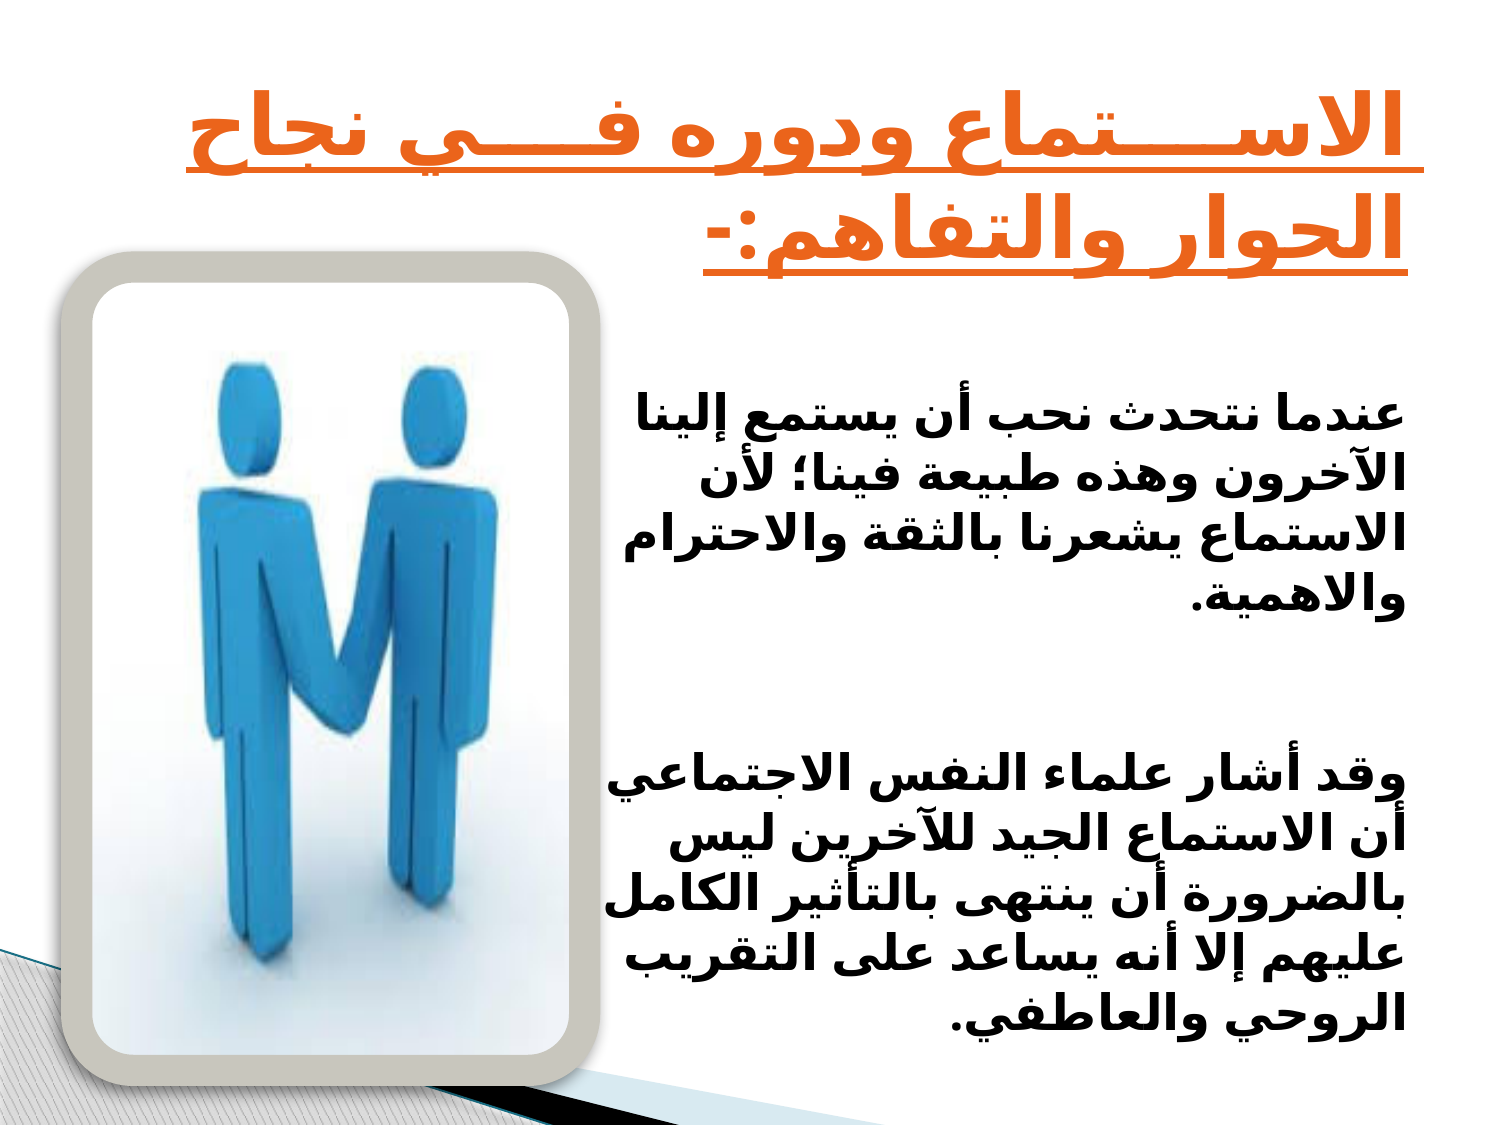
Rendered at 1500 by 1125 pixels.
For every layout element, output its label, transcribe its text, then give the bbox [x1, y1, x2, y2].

title الاستماع ودوره في نجاح الحوار والتفاهم:- [171, 30, 1424, 315]
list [76, 266, 585, 1071]
text_box عندما نتحدث نحب أن يستمع إلينا الآخرون وهذه طبيعة فينا؛ لأن الاستماع يشعرنا بالثقة والاحترام والاهمية. وقد أشار علماء النفس الاجتماعي أن الاستماع الجيد للآخرين ليس بالضرورة أن ينتهى بالتأثير الكامل عليهم إلا أنه يساعد على التقريب الروحي والعاطفي. [560, 373, 1424, 1108]
